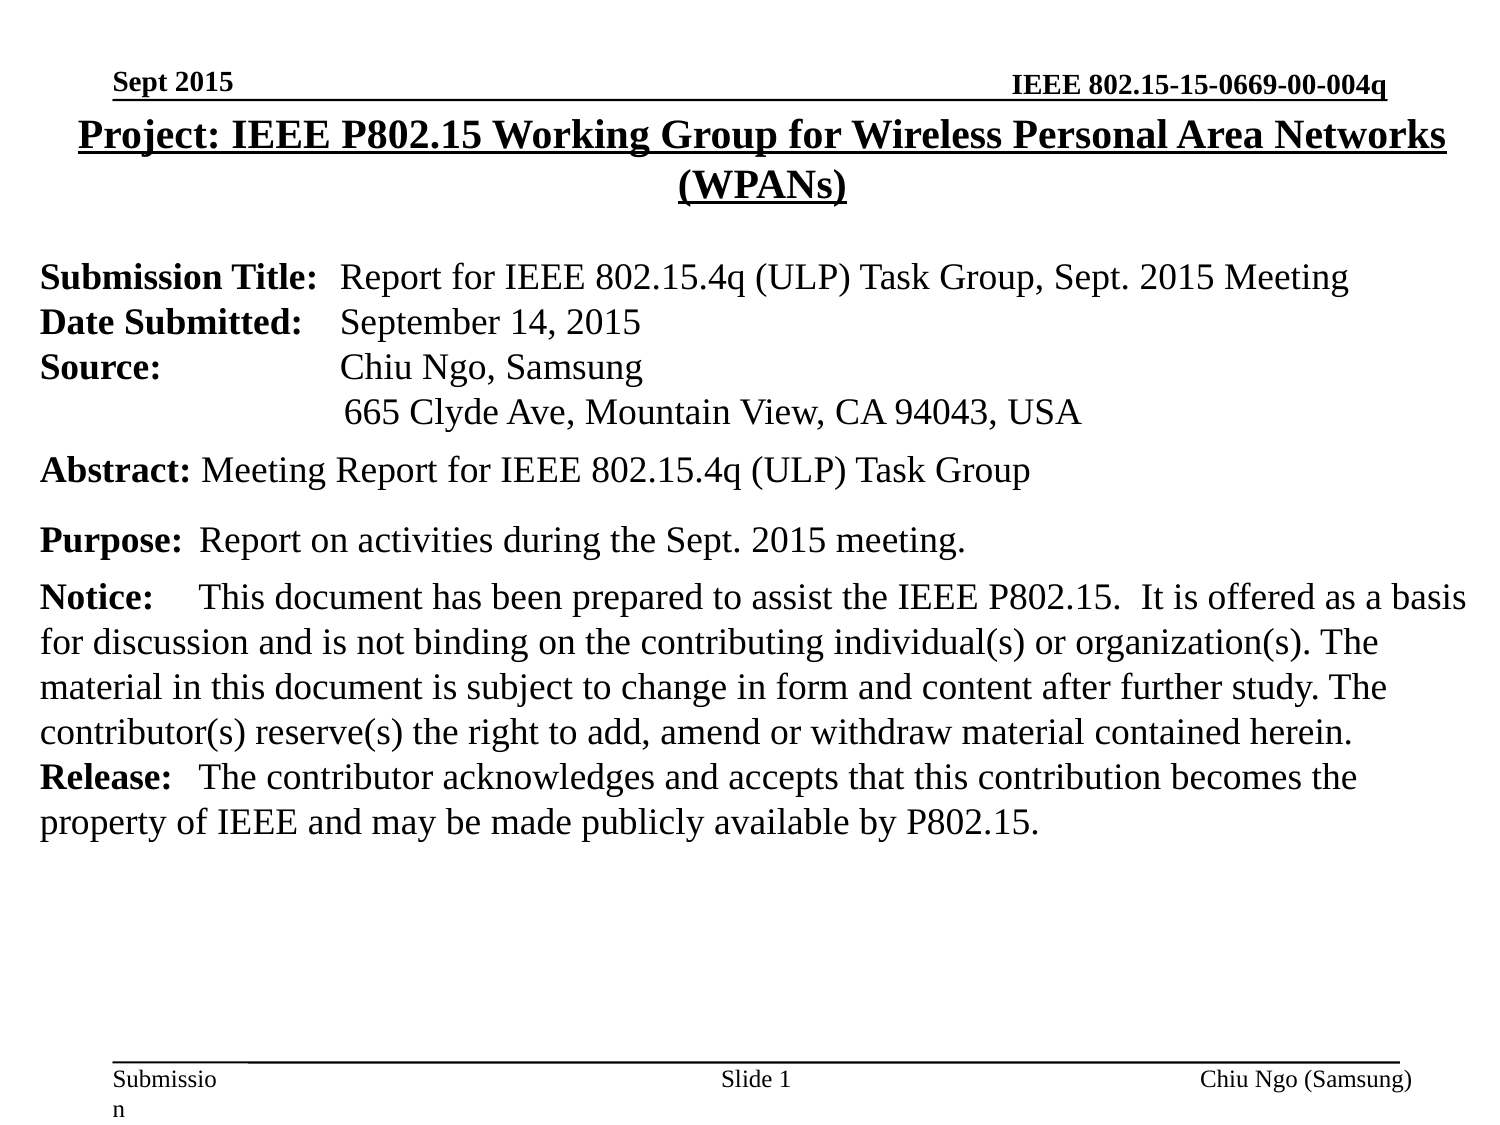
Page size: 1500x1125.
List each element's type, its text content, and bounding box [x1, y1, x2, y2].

footer Chiu Ngo (Samsung) [899, 1061, 1413, 1093]
slide_number Slide 1 [712, 1061, 800, 1093]
text_box Project: IEEE P802.15 Working Group for Wireless Personal Area Networks (WPANs) Submission Title: Report for IEEE 802.15.4q (ULP) Task Group, Sept. 2015 Meeting Date Submitted: September 14, 2015 Source: Chiu Ngo, Samsung 665 Clyde Ave, Mountain View, CA 94043, USA Abstract: Meeting Report for IEEE 802.15.4q (ULP) Task Group Purpose: Report on activities during the Sept. 2015 meeting. Notice: This document has been prepared to assist the IEEE P802.15. It is offered as a basis for discussion and is not binding on the contributing individual(s) or organization(s). The material in this document is subject to change in form and content after further study. The contributor(s) reserve(s) the right to add, amend or withdraw material contained herein. Release: The contributor acknowledges and accepts that this contribution becomes the property of IEEE and may be made publicly available by P802.15. [24, 99, 1500, 850]
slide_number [112, 61, 376, 98]
